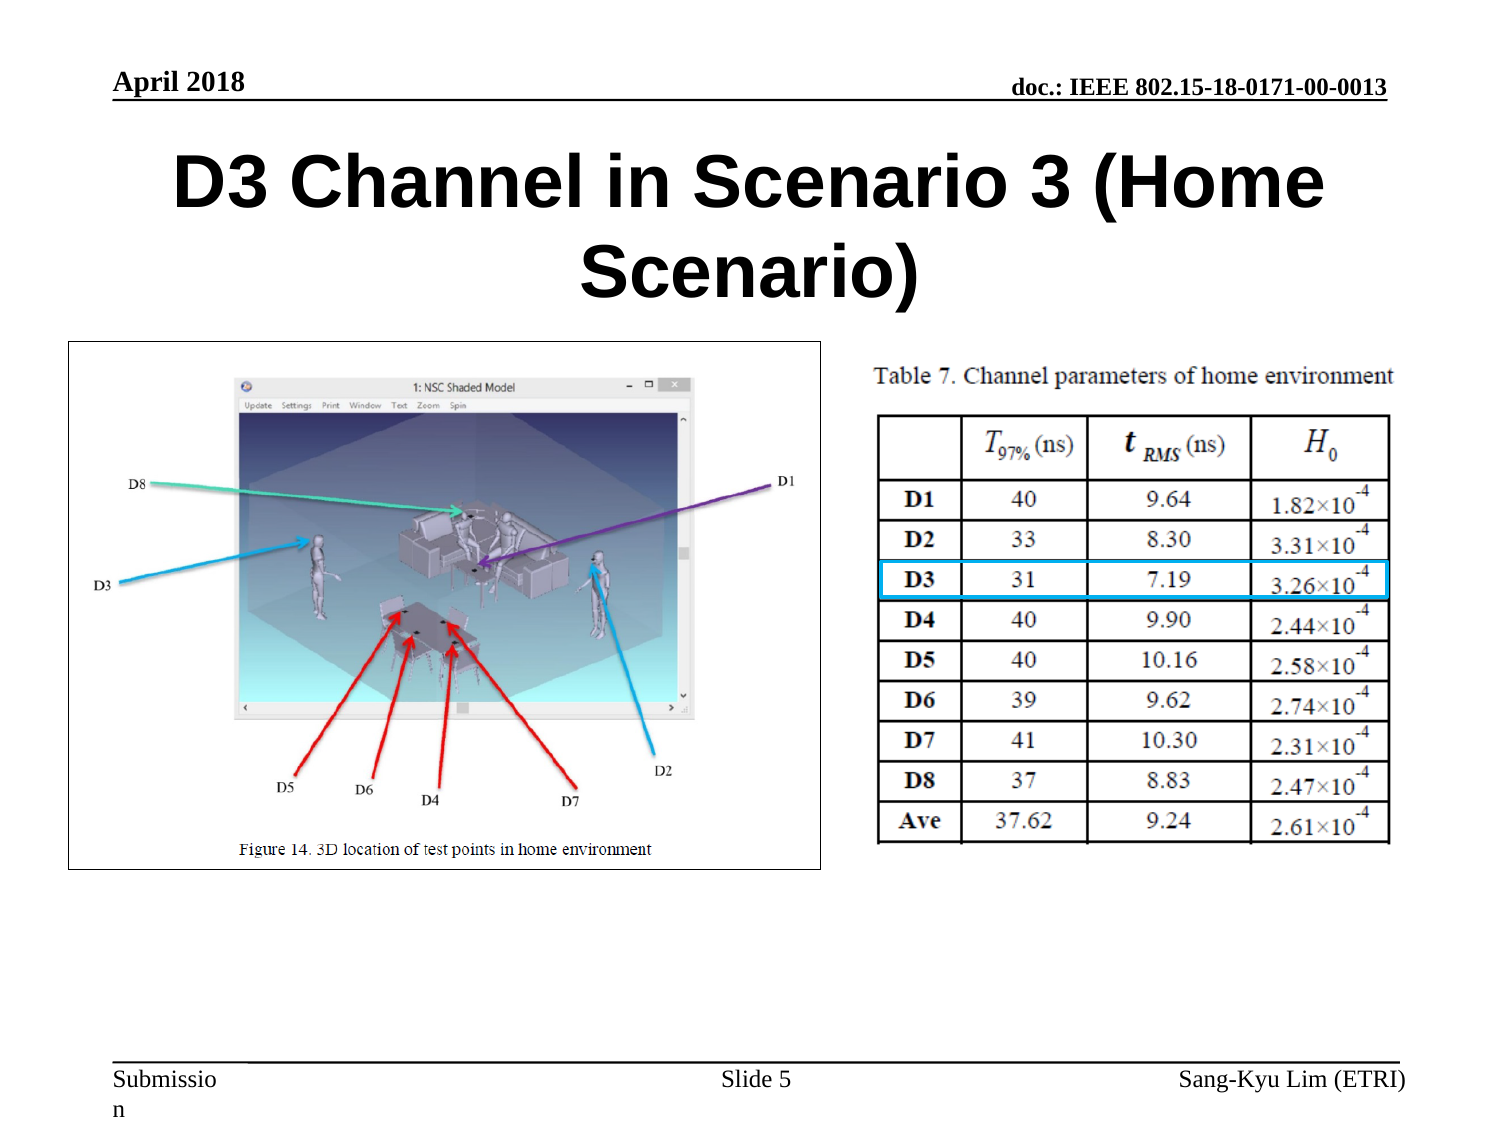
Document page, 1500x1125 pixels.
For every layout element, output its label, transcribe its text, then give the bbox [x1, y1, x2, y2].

slide_number Slide 5 [712, 1061, 800, 1093]
picture [67, 341, 821, 871]
picture [829, 341, 1436, 871]
text_box D3 Channel in Scenario 3 (Home Scenario) [0, 125, 1500, 252]
footer Sang-Kyu Lim (ETRI) [893, 1061, 1407, 1093]
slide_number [112, 61, 376, 98]
